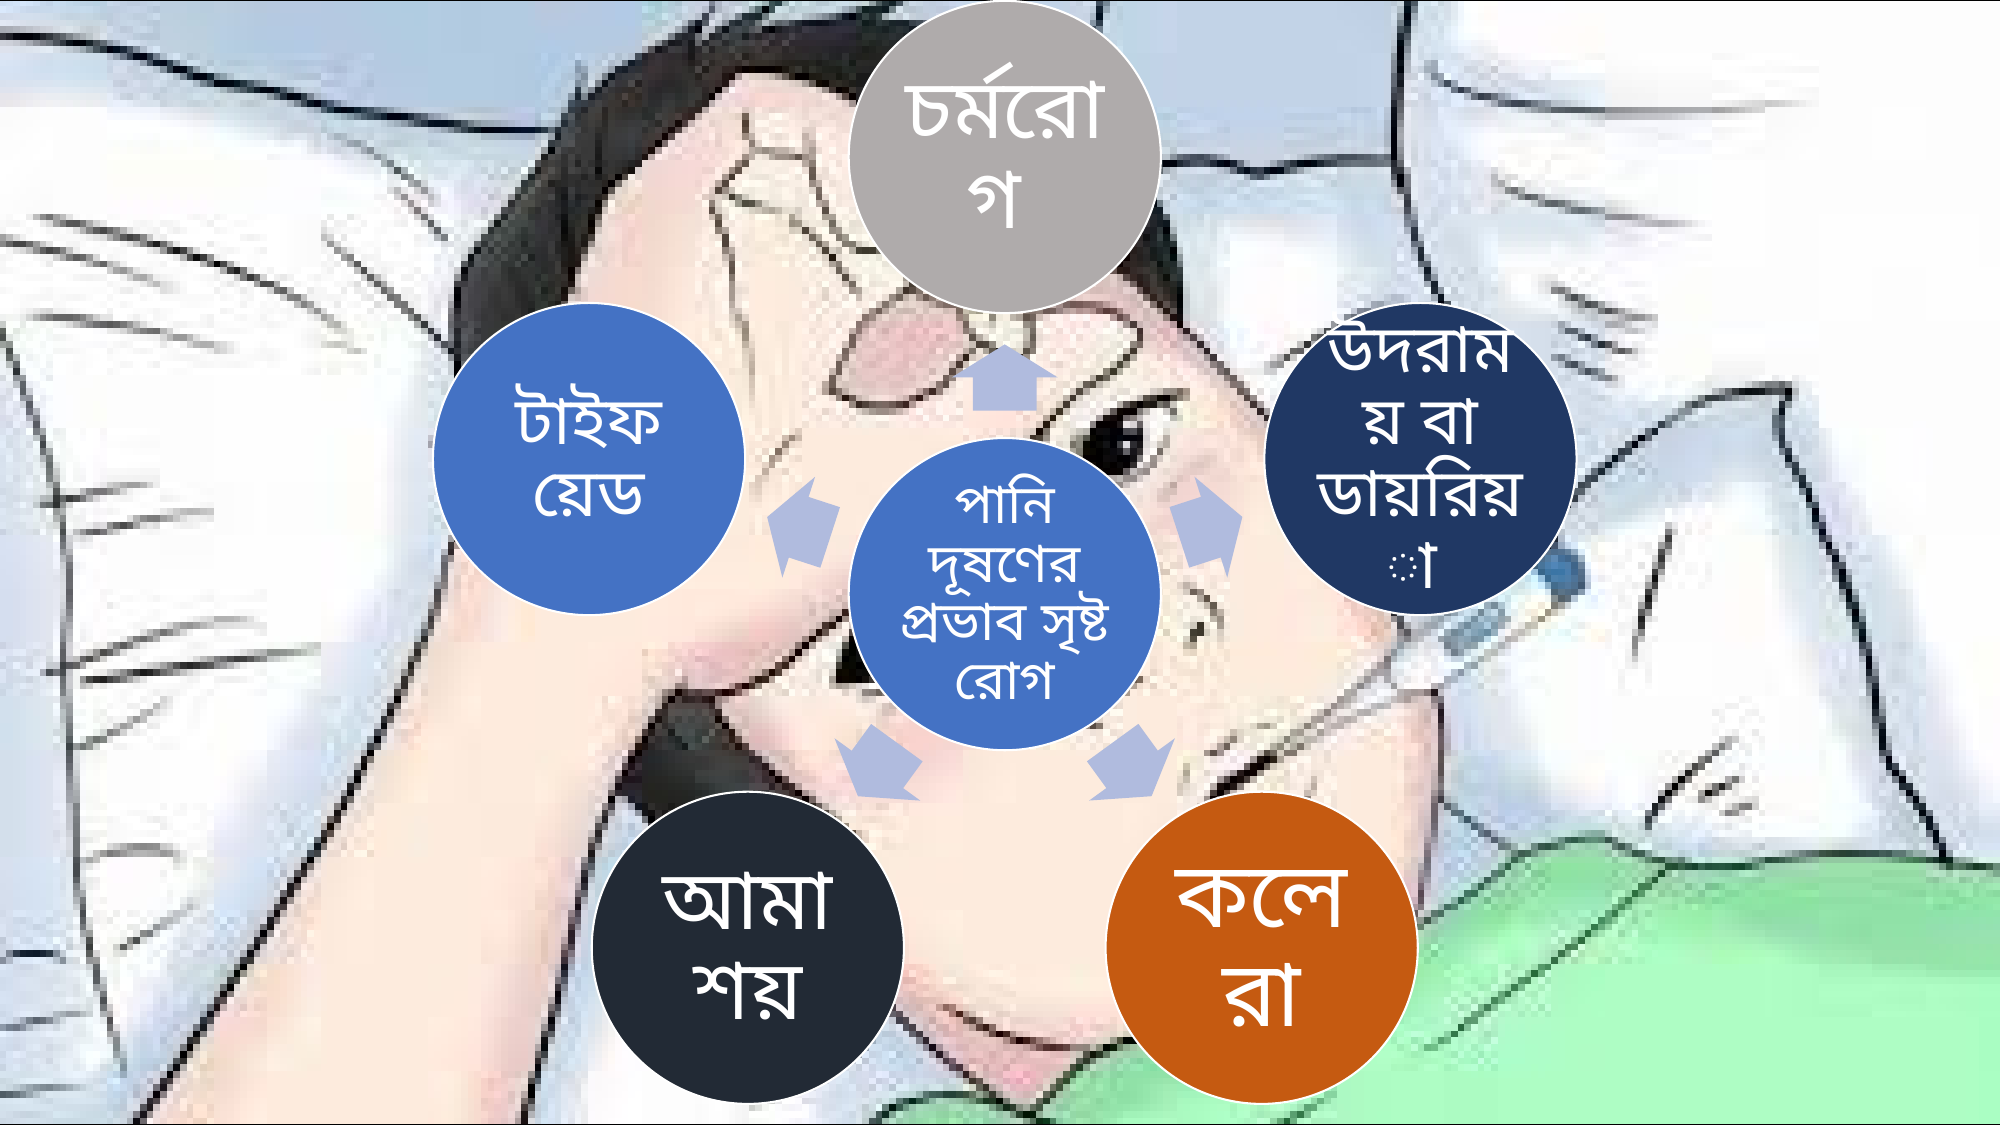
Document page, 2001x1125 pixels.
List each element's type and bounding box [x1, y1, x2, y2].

text_box [28, 0, 1981, 1105]
picture [0, 0, 2000, 1125]
